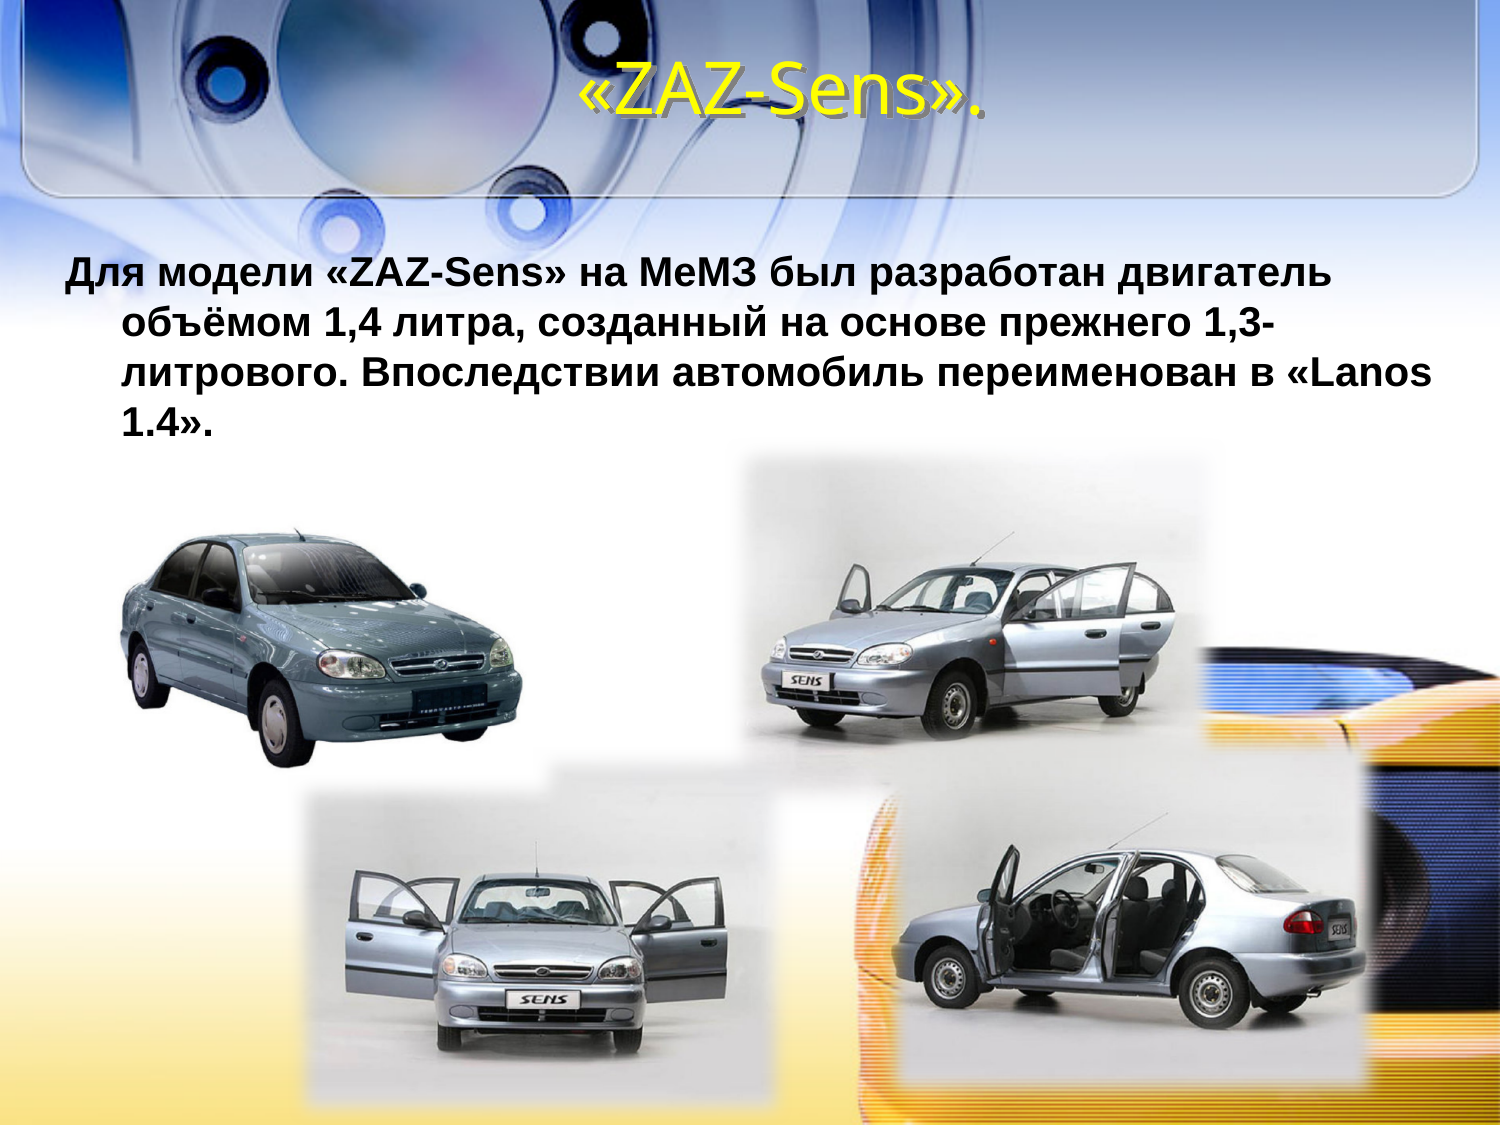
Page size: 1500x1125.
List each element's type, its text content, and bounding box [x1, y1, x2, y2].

title «ZAZ-Sens». [212, 37, 1350, 133]
picture [0, 0, 1500, 1125]
list Для модели «ZAZ-Sens» на МеМЗ был разработан двигатель объёмом 1,4 литра, созданный на основе прежнего 1,3-литрового. Впоследствии автомобиль переименован в «Lanos 1.4». [50, 237, 1450, 1013]
